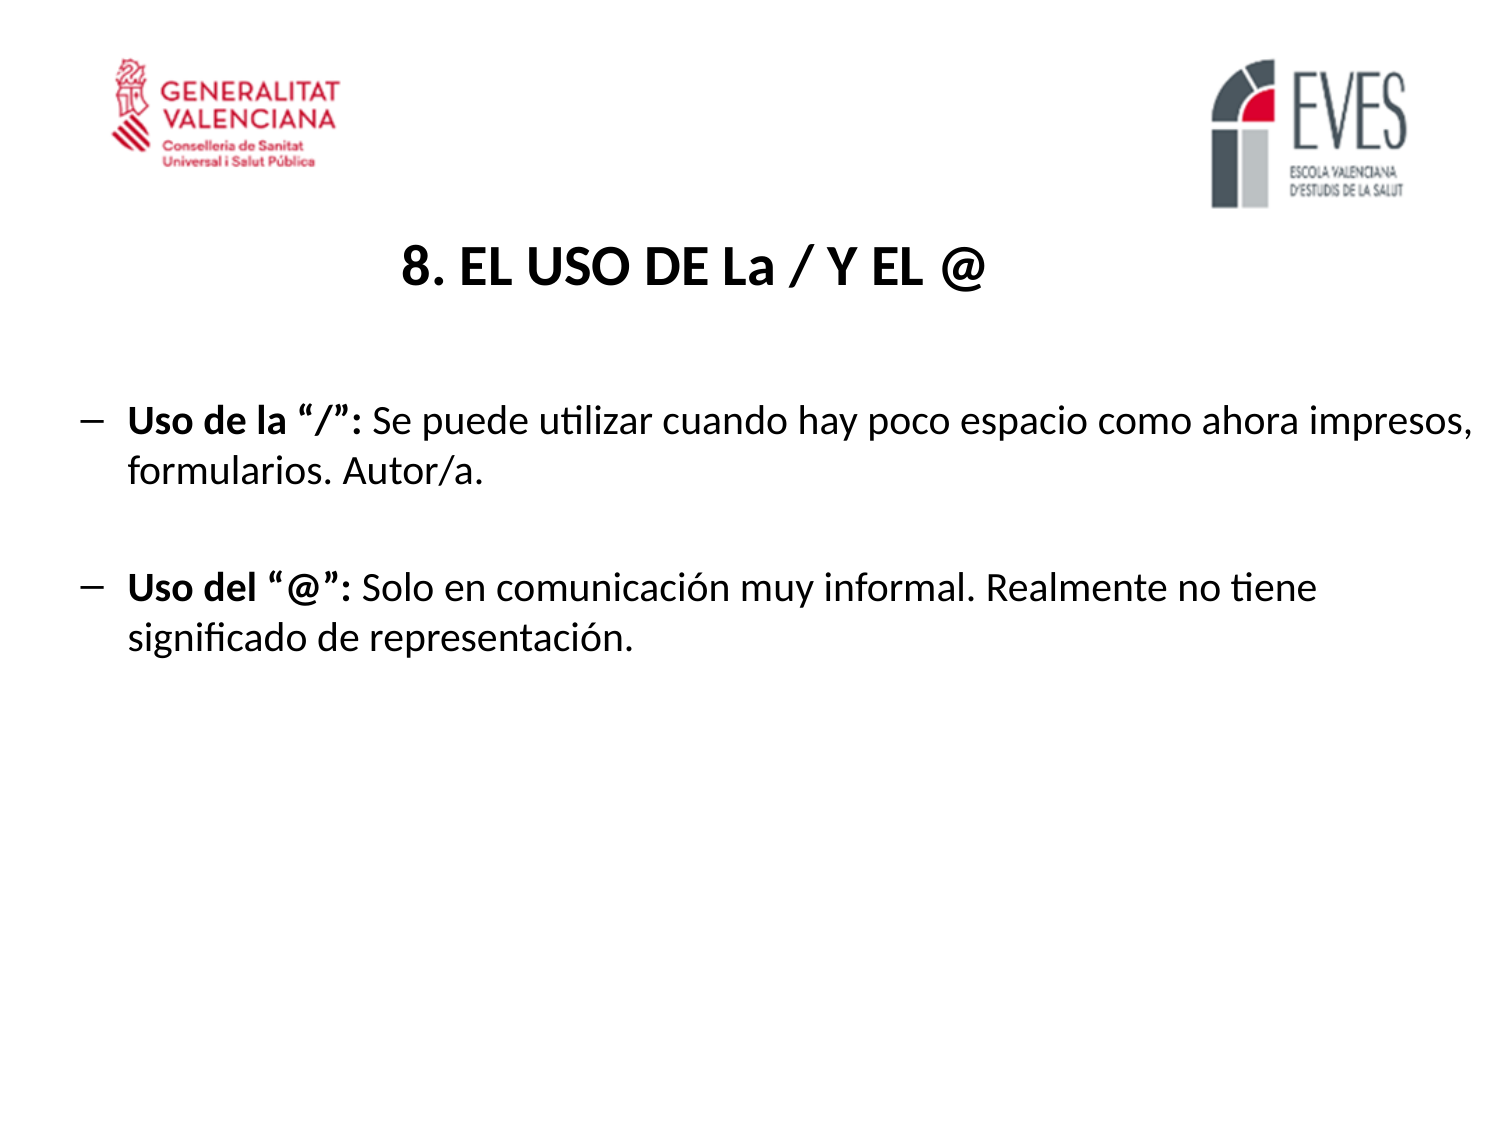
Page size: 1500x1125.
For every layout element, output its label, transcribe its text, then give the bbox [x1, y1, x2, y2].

list Uso de la “/”: Se puede utilizar cuando hay poco espacio como ahora impresos, formularios. Autor/a. Uso del “@”: Solo en comunicación muy informal. Realmente no tiene significado de representación. [0, 385, 1500, 1125]
title 8. EL USO DE La / Y EL @ [64, 184, 1328, 341]
picture [88, 19, 1459, 297]
